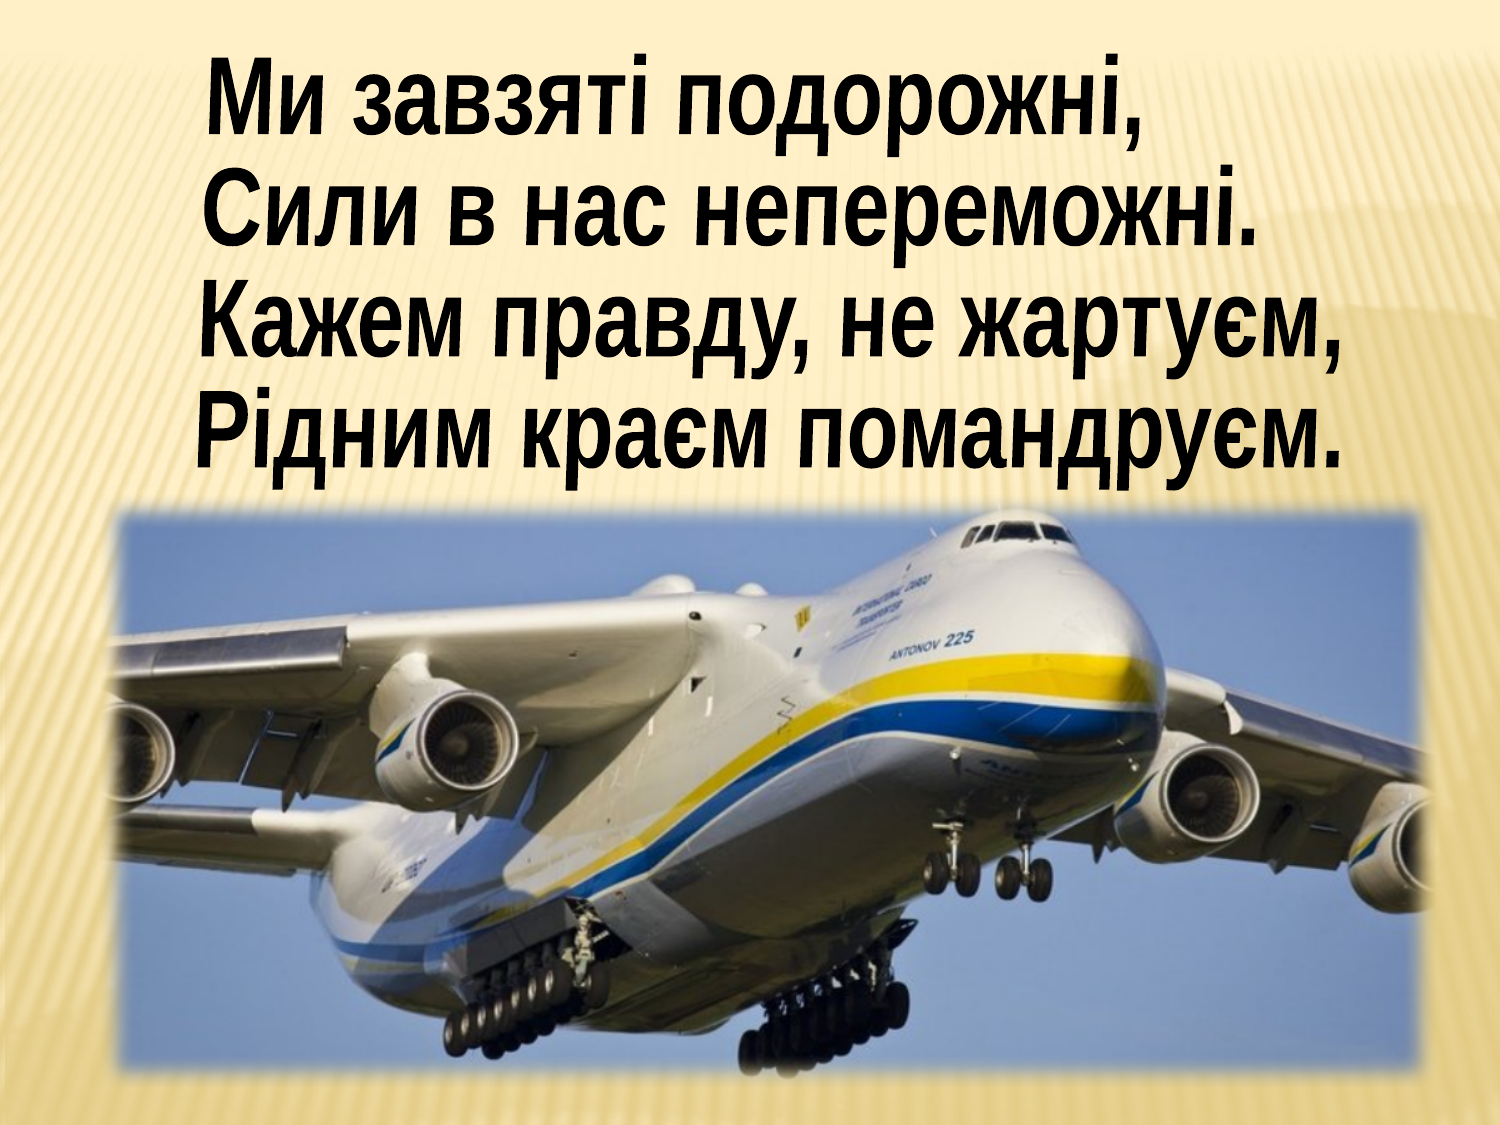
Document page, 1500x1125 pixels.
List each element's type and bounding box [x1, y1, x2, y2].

picture [100, 495, 1436, 1087]
